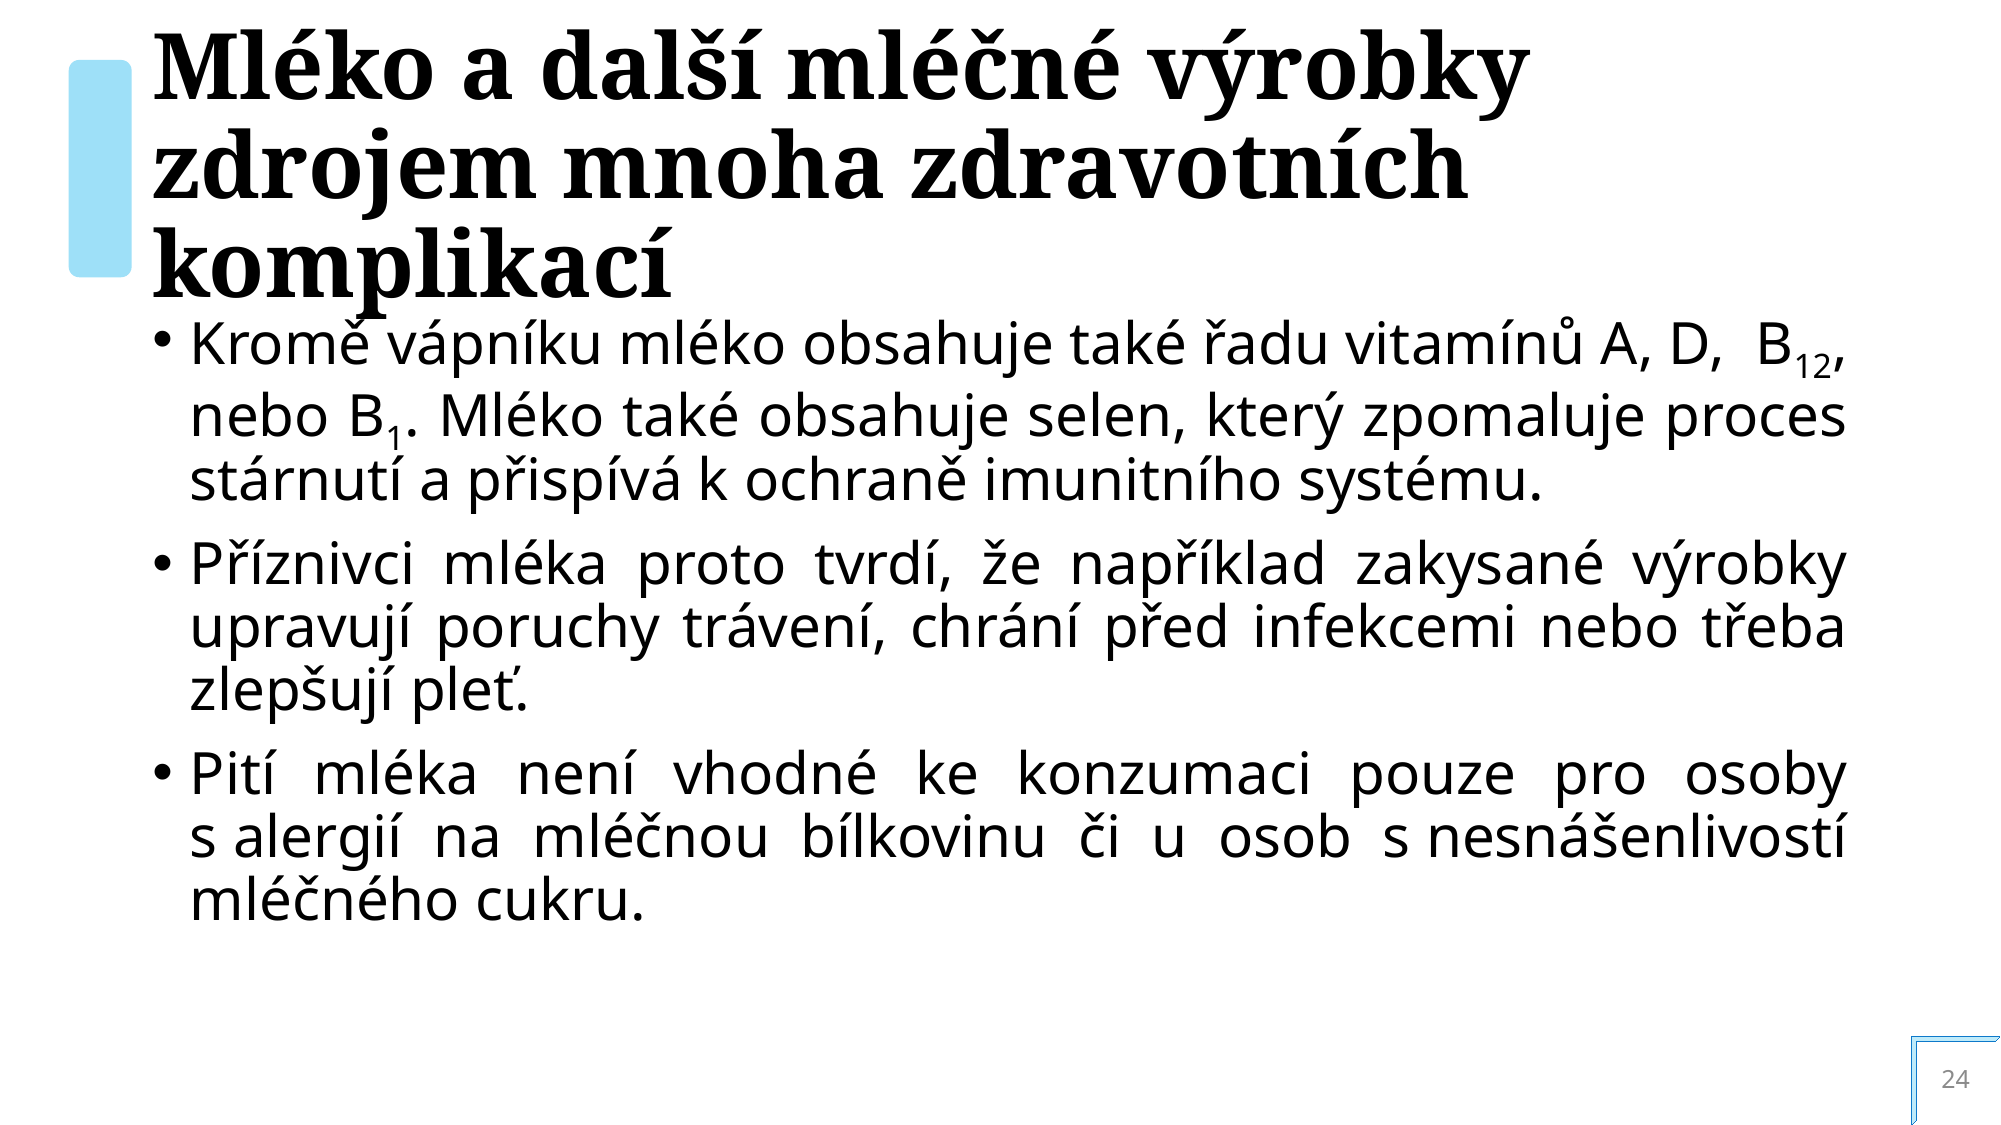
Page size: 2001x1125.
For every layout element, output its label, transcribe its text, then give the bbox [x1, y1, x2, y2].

list Kromě vápníku mléko obsahuje také řadu vitamínů A, D, B12, nebo B1. Mléko také obsahuje selen, který zpomaluje proces stárnutí a přispívá k ochraně imunitního systému. Příznivci mléka proto tvrdí, že například zakysané výrobky upravují poruchy trávení, chrání před infekcemi nebo třeba zlepšují pleť. Pití mléka není vhodné ke konzumaci pouze pro osoby s alergií na mléčnou bílkovinu či u osob s nesnášenlivostí mléčného cukru. [137, 299, 1863, 1111]
title Mléko a další mléčné výrobky zdrojem mnoha zdravotních komplikací [137, 59, 1863, 278]
slide_number 24 [1911, 1036, 2000, 1125]
